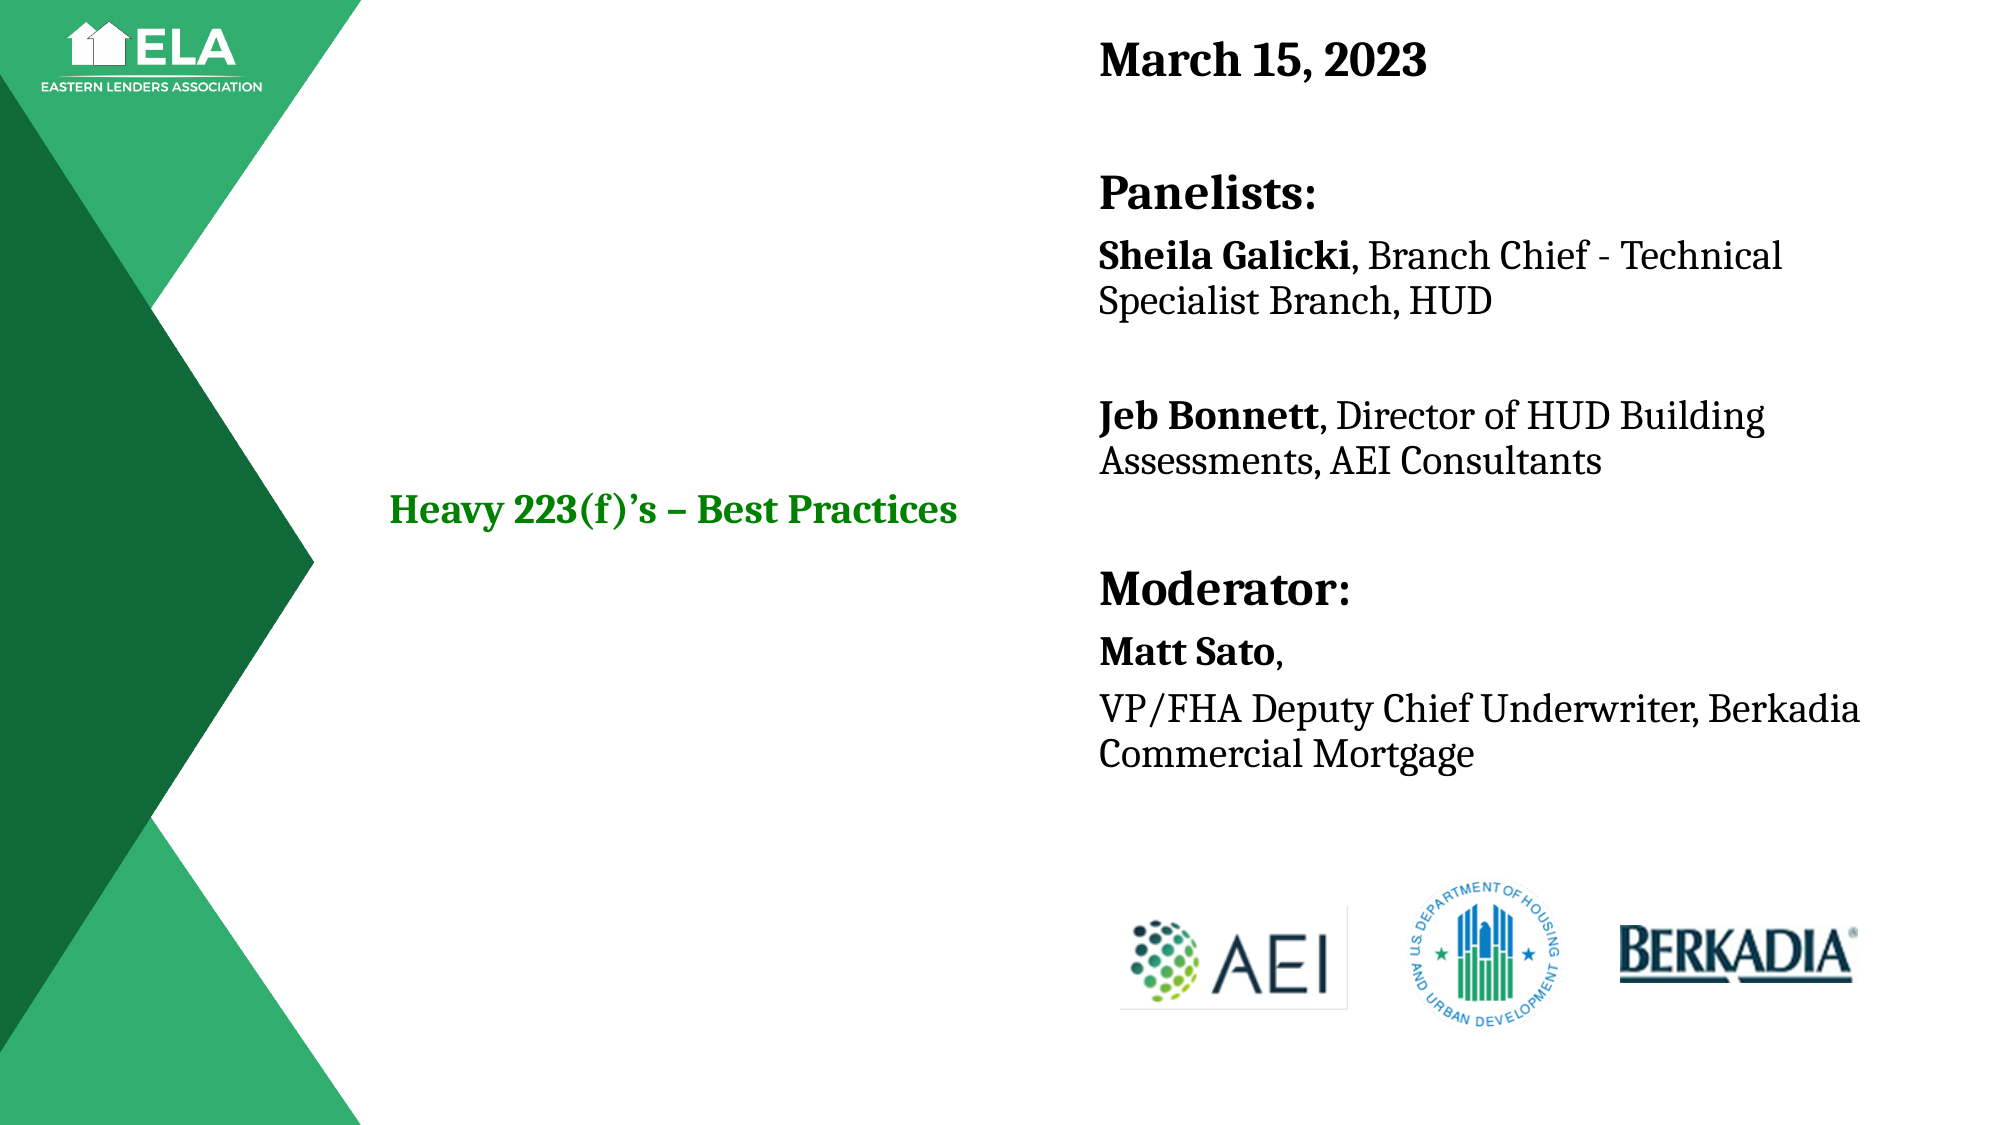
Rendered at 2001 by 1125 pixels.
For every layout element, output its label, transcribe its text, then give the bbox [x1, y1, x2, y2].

subtitle March 15, 2023 Panelists: Sheila Galicki, Branch Chief - Technical Specialist Branch, HUD Jeb Bonnett, Director of HUD Building Assessments, AEI Consultants Moderator: Matt Sato, VP/FHA Deputy Chief Underwriter, Berkadia Commercial Mortgage [1084, 26, 1880, 1037]
title Heavy 223(f)’s – Best Practices [166, 149, 1084, 945]
picture [0, 0, 2000, 1125]
